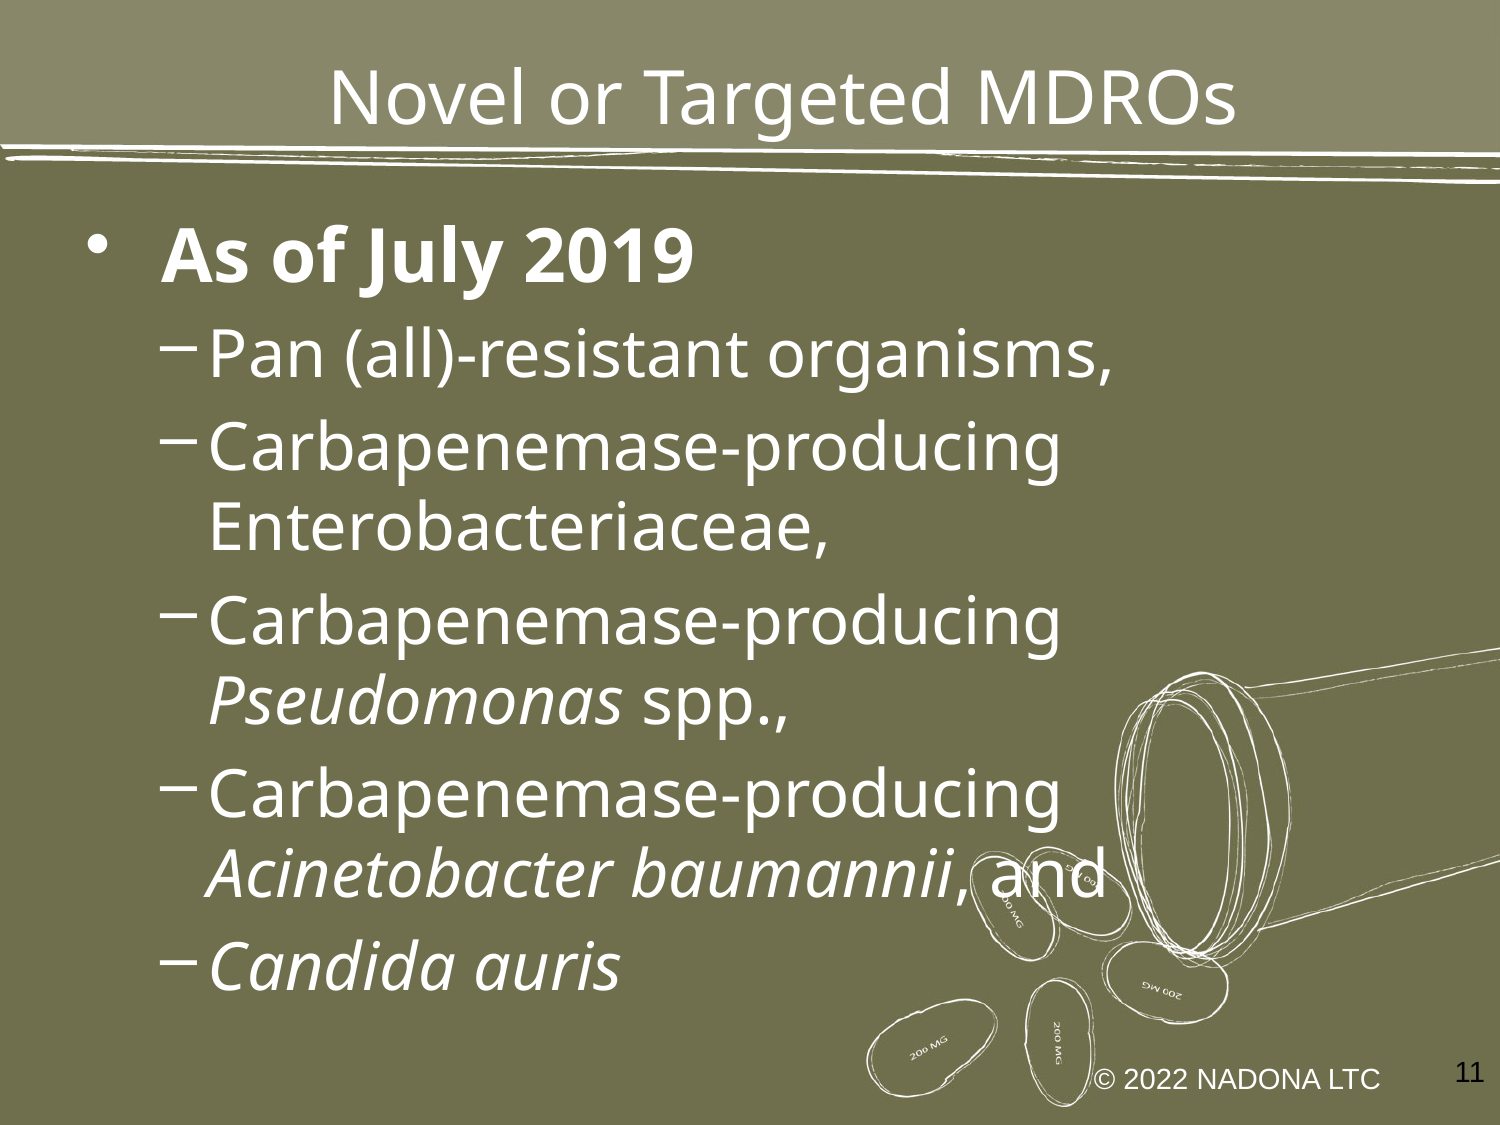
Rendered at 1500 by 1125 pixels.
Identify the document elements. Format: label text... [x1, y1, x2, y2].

title Novel or Targeted MDROs [312, 38, 1300, 151]
list As of July 2019 Pan (all)-resistant organisms, Carbapenemase-producing Enterobacteriaceae, Carbapenemase-producing Pseudomonas spp., Carbapenemase-producing Acinetobacter baumannii, and Candida auris [70, 200, 1325, 880]
footer © 2022 NADONA LTC [999, 1053, 1475, 1125]
picture [0, 0, 1500, 1125]
slide_number 11 [1149, 1045, 1500, 1124]
